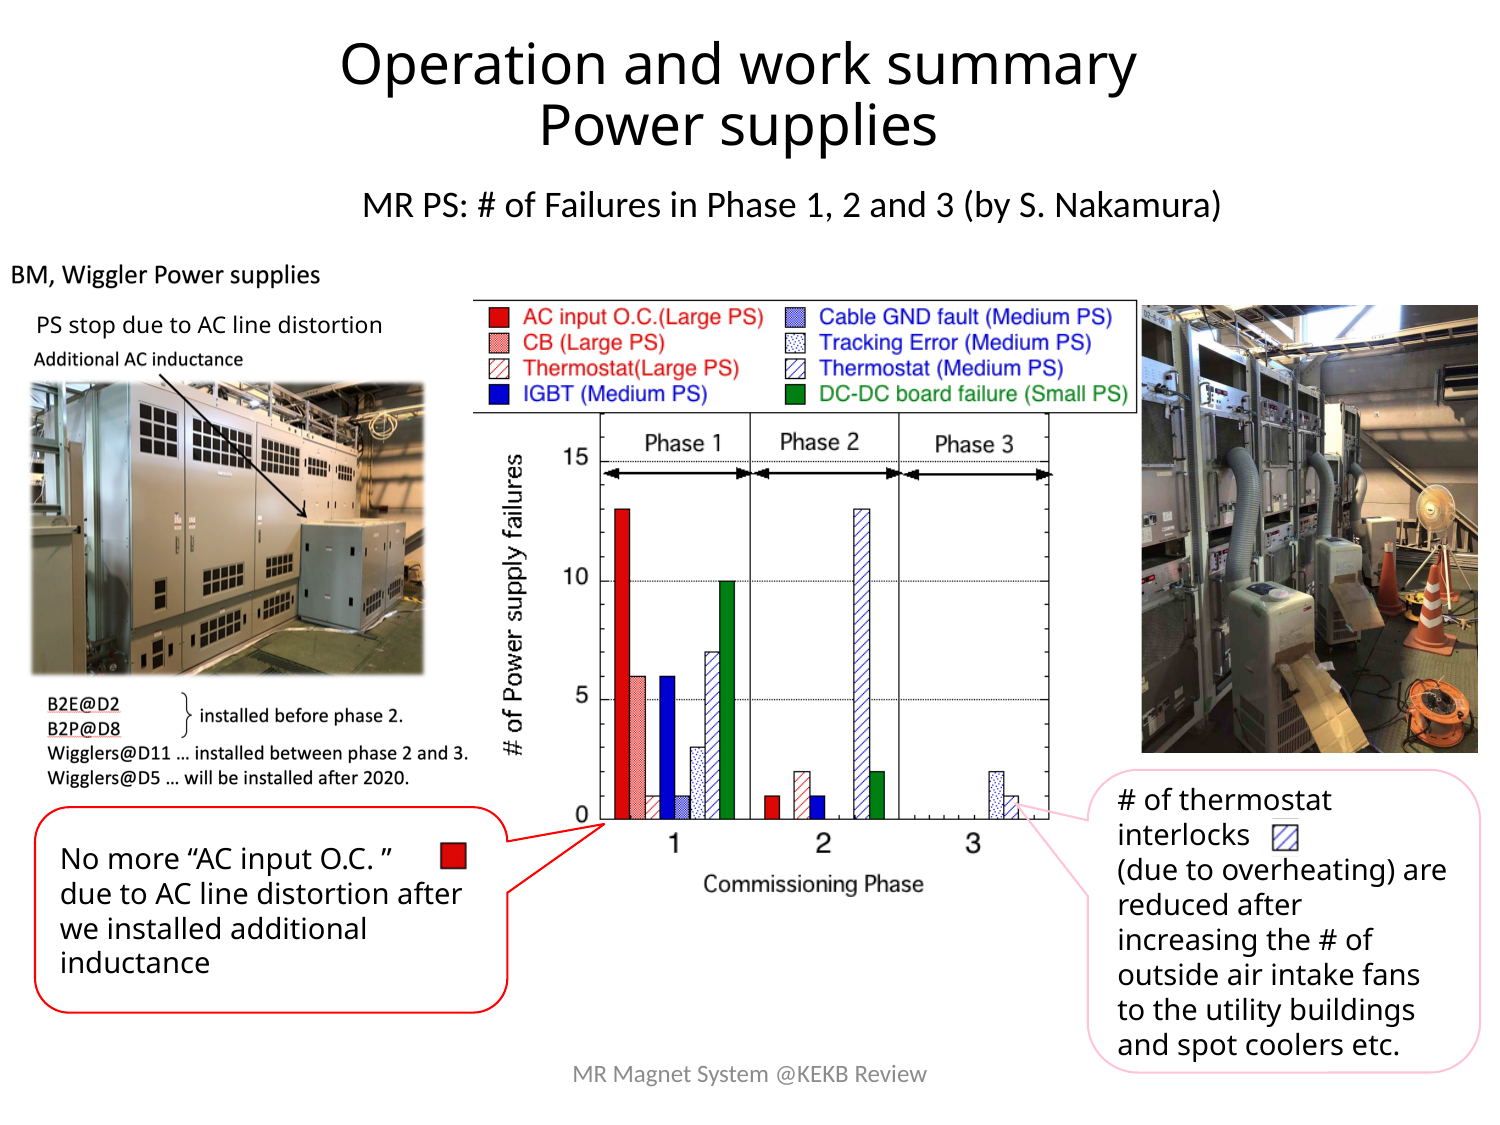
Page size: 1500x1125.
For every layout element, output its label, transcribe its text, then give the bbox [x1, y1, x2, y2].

footer MR Magnet System @KEKB Review [496, 1042, 1004, 1103]
picture [1259, 818, 1309, 857]
title Operation and work summary Power supplies [93, 28, 1384, 167]
picture [7, 259, 1478, 903]
text_box # of thermostat interlocks (due to overheating) are reduced after increasing the # of outside air intake fans to the utility buildings and spot coolers etc. [1086, 768, 1482, 1074]
text_box MR PS: # of Failures in Phase 1, 2 and 3 (by S. Nakamura) [347, 172, 1239, 233]
text_box No more “AC input O.C. ” due to AC line distortion after we installed additional inductance [33, 806, 509, 1014]
